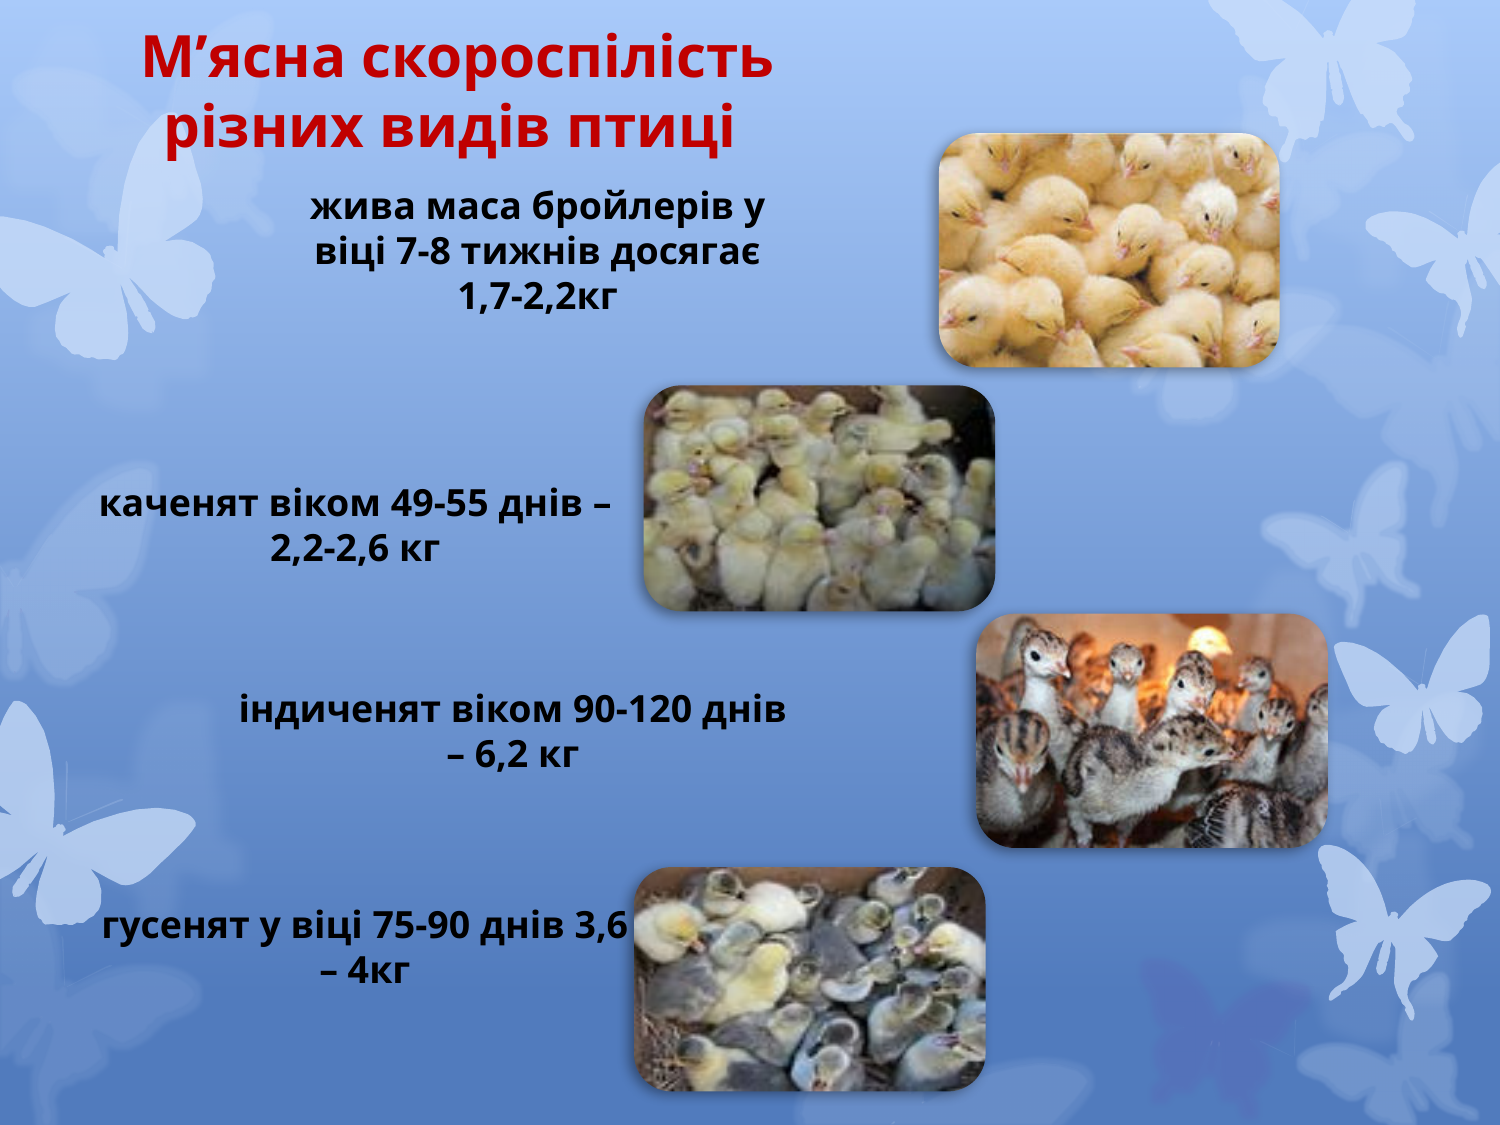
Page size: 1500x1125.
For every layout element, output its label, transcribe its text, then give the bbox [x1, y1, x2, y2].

picture [938, 132, 1281, 368]
picture [643, 384, 996, 612]
picture [975, 613, 1329, 849]
text_box індиченят віком 90-120 днів – 6,2 кг [214, 677, 811, 783]
picture [633, 866, 987, 1092]
text_box каченят віком 49-55 днів – 2,2-2,6 кг [66, 471, 630, 577]
text_box жива маса бройлерів у віці 7-8 тижнів досягає 1,7-2,2кг [269, 174, 807, 325]
text_box гусенят у віці 75-90 днів 3,6 – 4кг [86, 893, 623, 998]
text_box М’ясна скороспілість різних видів птиці [47, 11, 869, 167]
